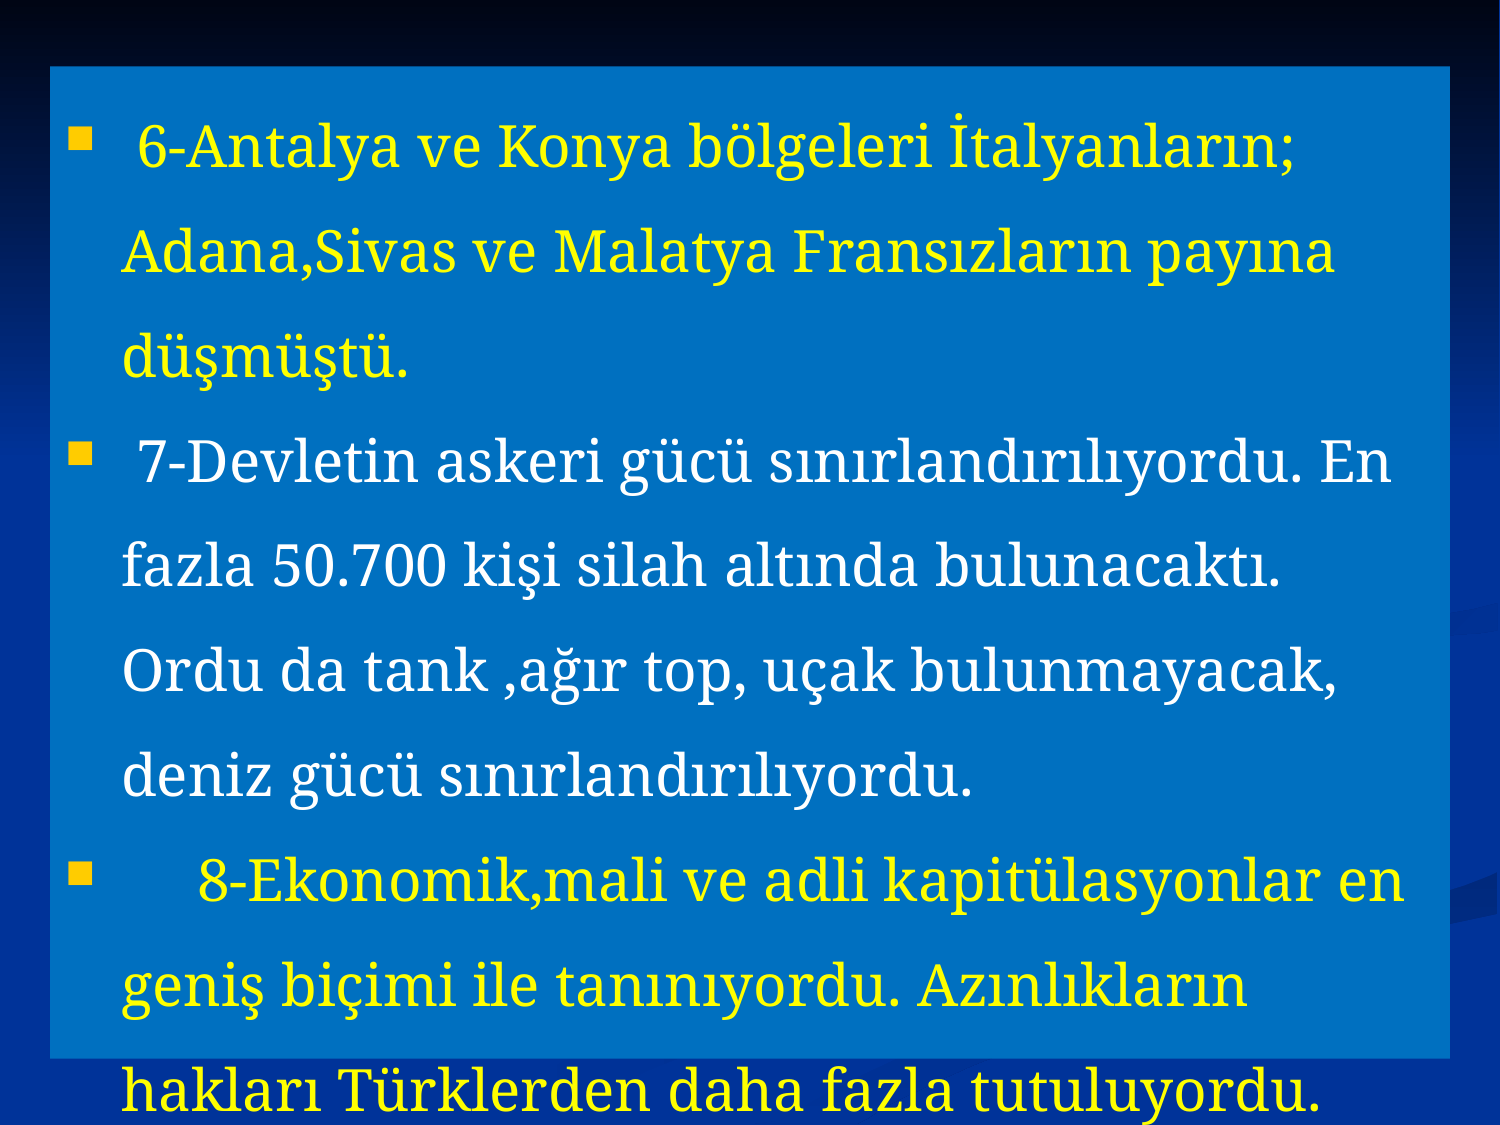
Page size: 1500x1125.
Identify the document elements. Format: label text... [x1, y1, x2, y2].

list 6-Antalya ve Konya bölgeleri İtalyanların; Adana,Sivas ve Malatya Fransızların payına düşmüştü. 7-Devletin askeri gücü sınırlandırılıyordu. En fazla 50.700 kişi silah altında bulunacaktı. Ordu da tank ,ağır top, uçak bulunmayacak, deniz gücü sınırlandırılıyordu. 8-Ekonomik,mali ve adli kapitülasyonlar en geniş biçimi ile tanınıyordu. Azınlıkların hakları Türklerden daha fazla tutuluyordu. [50, 66, 1450, 1059]
